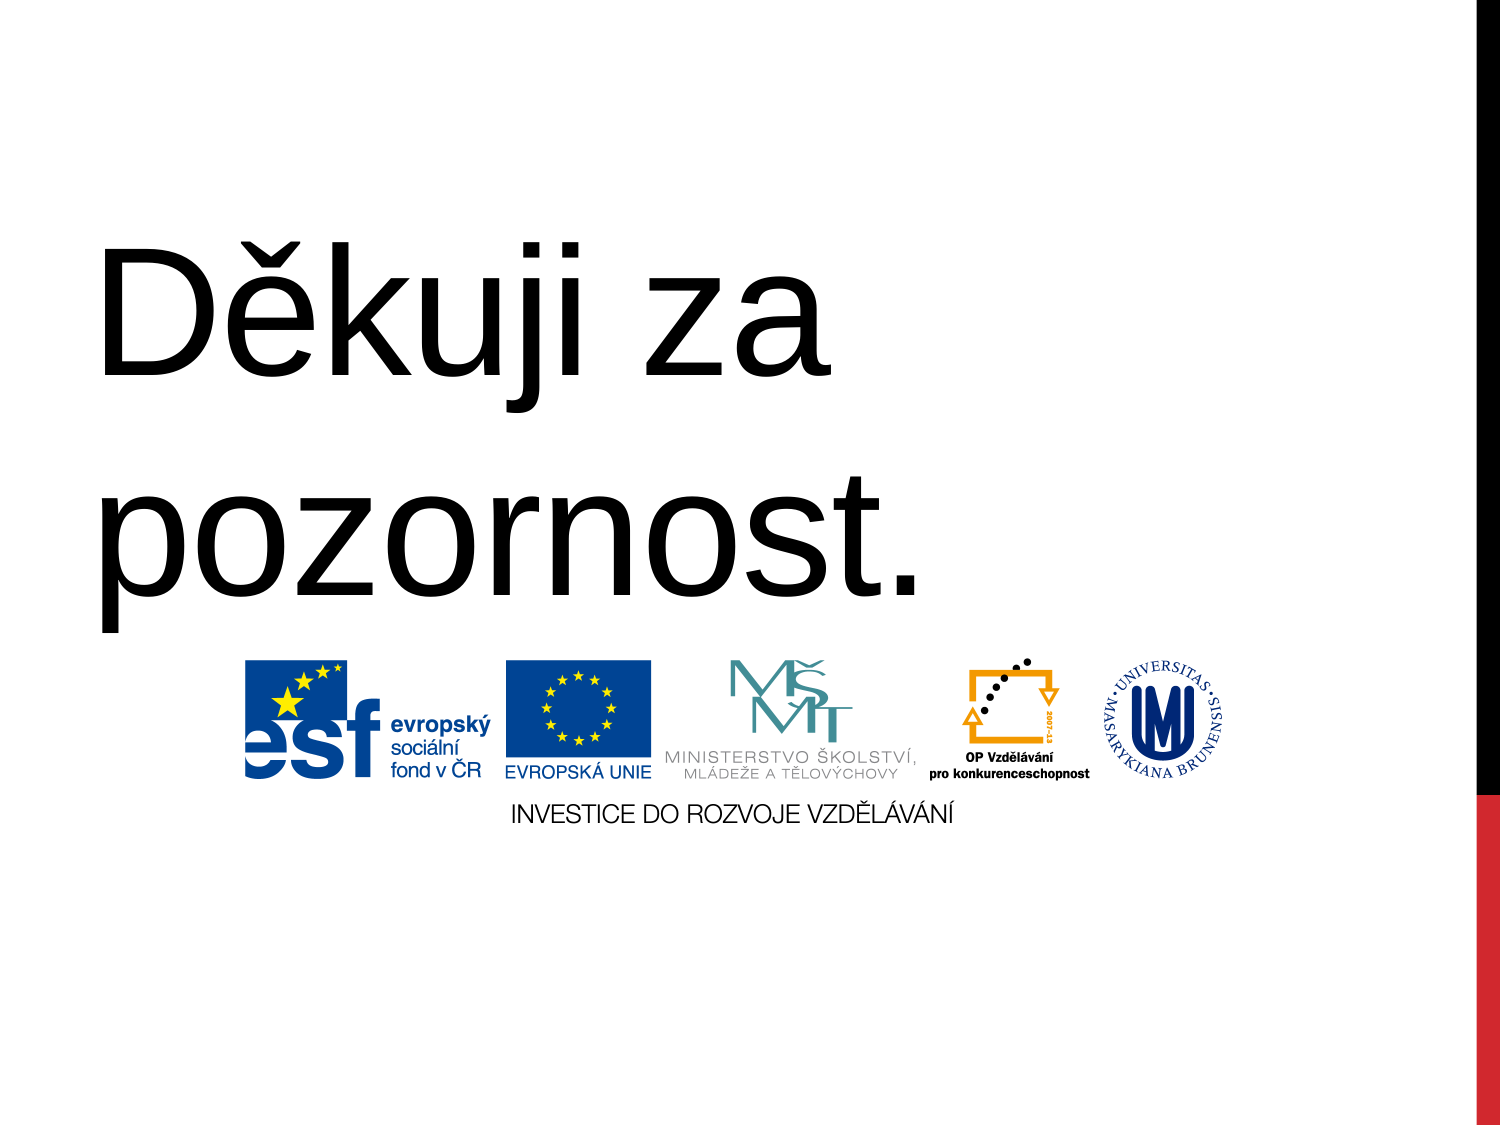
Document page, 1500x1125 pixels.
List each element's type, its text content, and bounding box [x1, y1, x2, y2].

title Děkuji za pozornost. [75, 37, 1350, 788]
picture [229, 644, 1238, 839]
